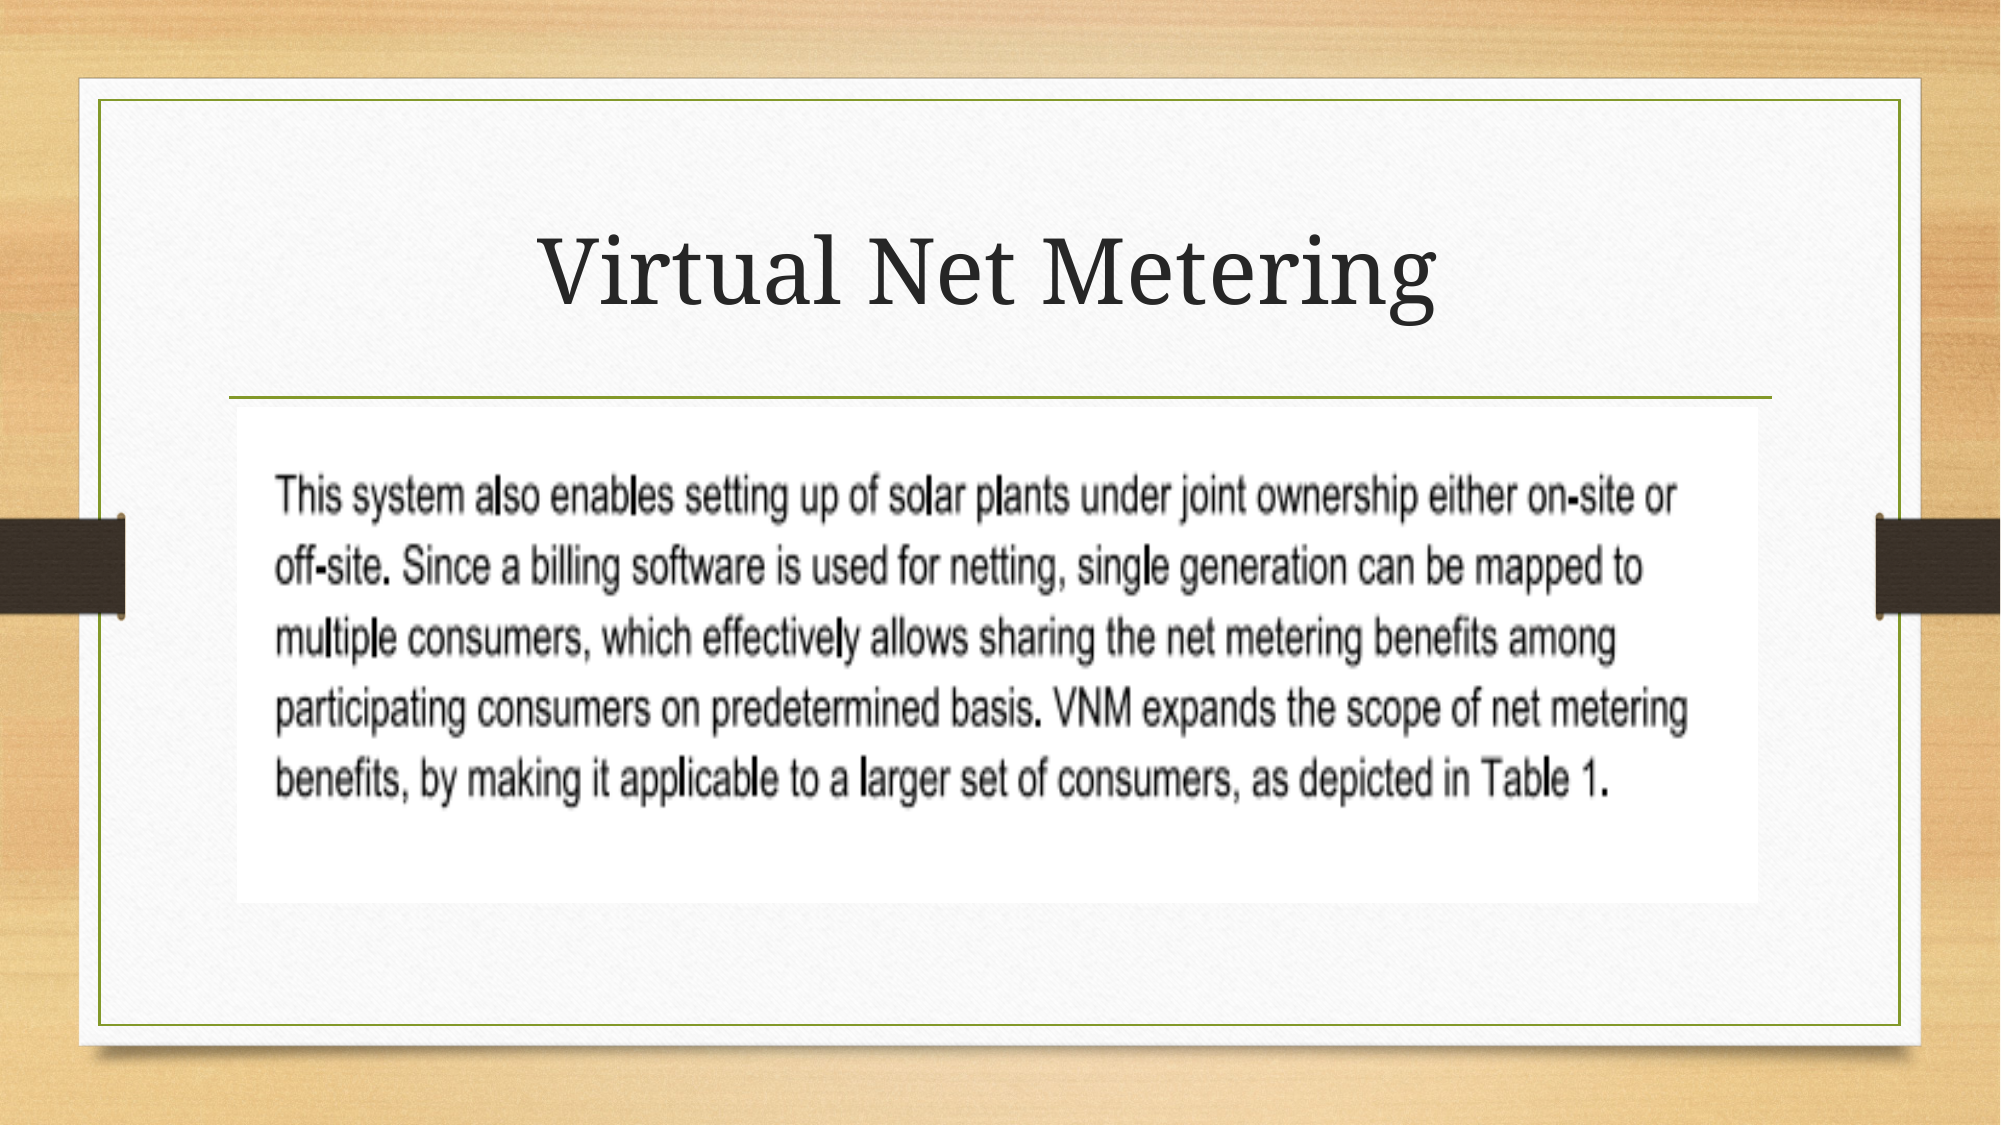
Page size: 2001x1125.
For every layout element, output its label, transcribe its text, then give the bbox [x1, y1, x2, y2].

title Virtual Net Metering [212, 161, 1788, 375]
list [237, 406, 1758, 903]
picture [0, 0, 2001, 1125]
